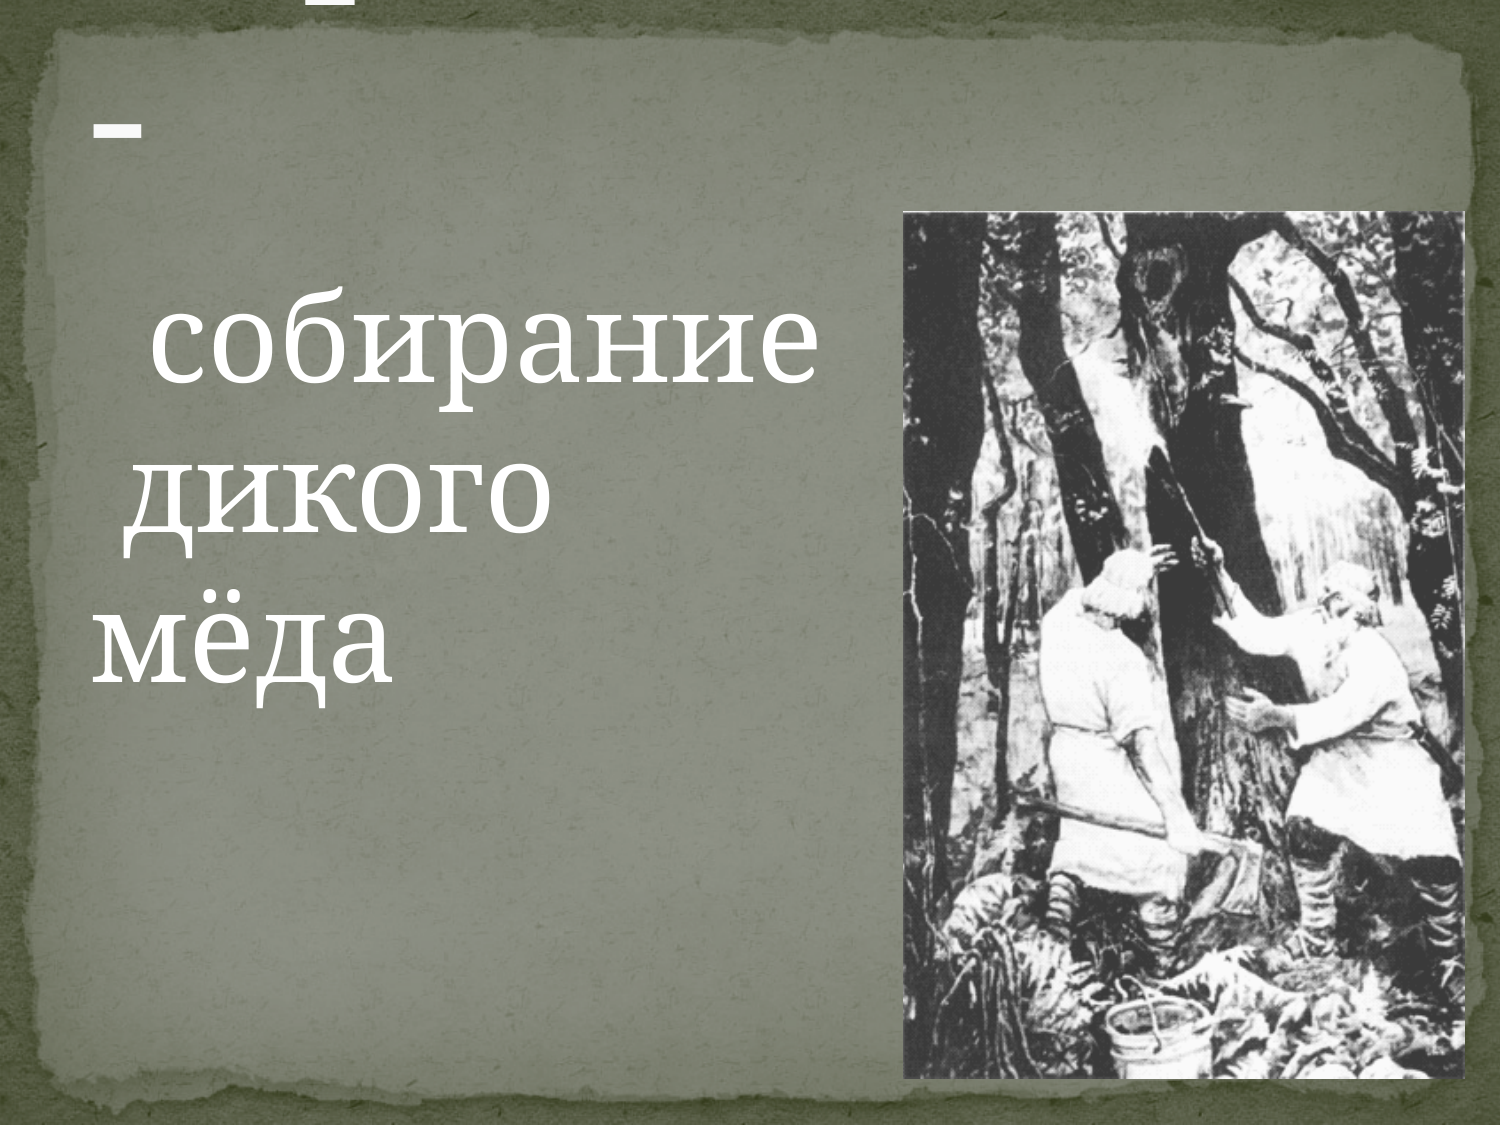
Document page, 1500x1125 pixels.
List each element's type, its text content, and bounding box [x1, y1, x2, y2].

title Бортничество - [74, 24, 1425, 225]
picture [903, 211, 1465, 1079]
list собирание дикого мёда [74, 249, 845, 1001]
